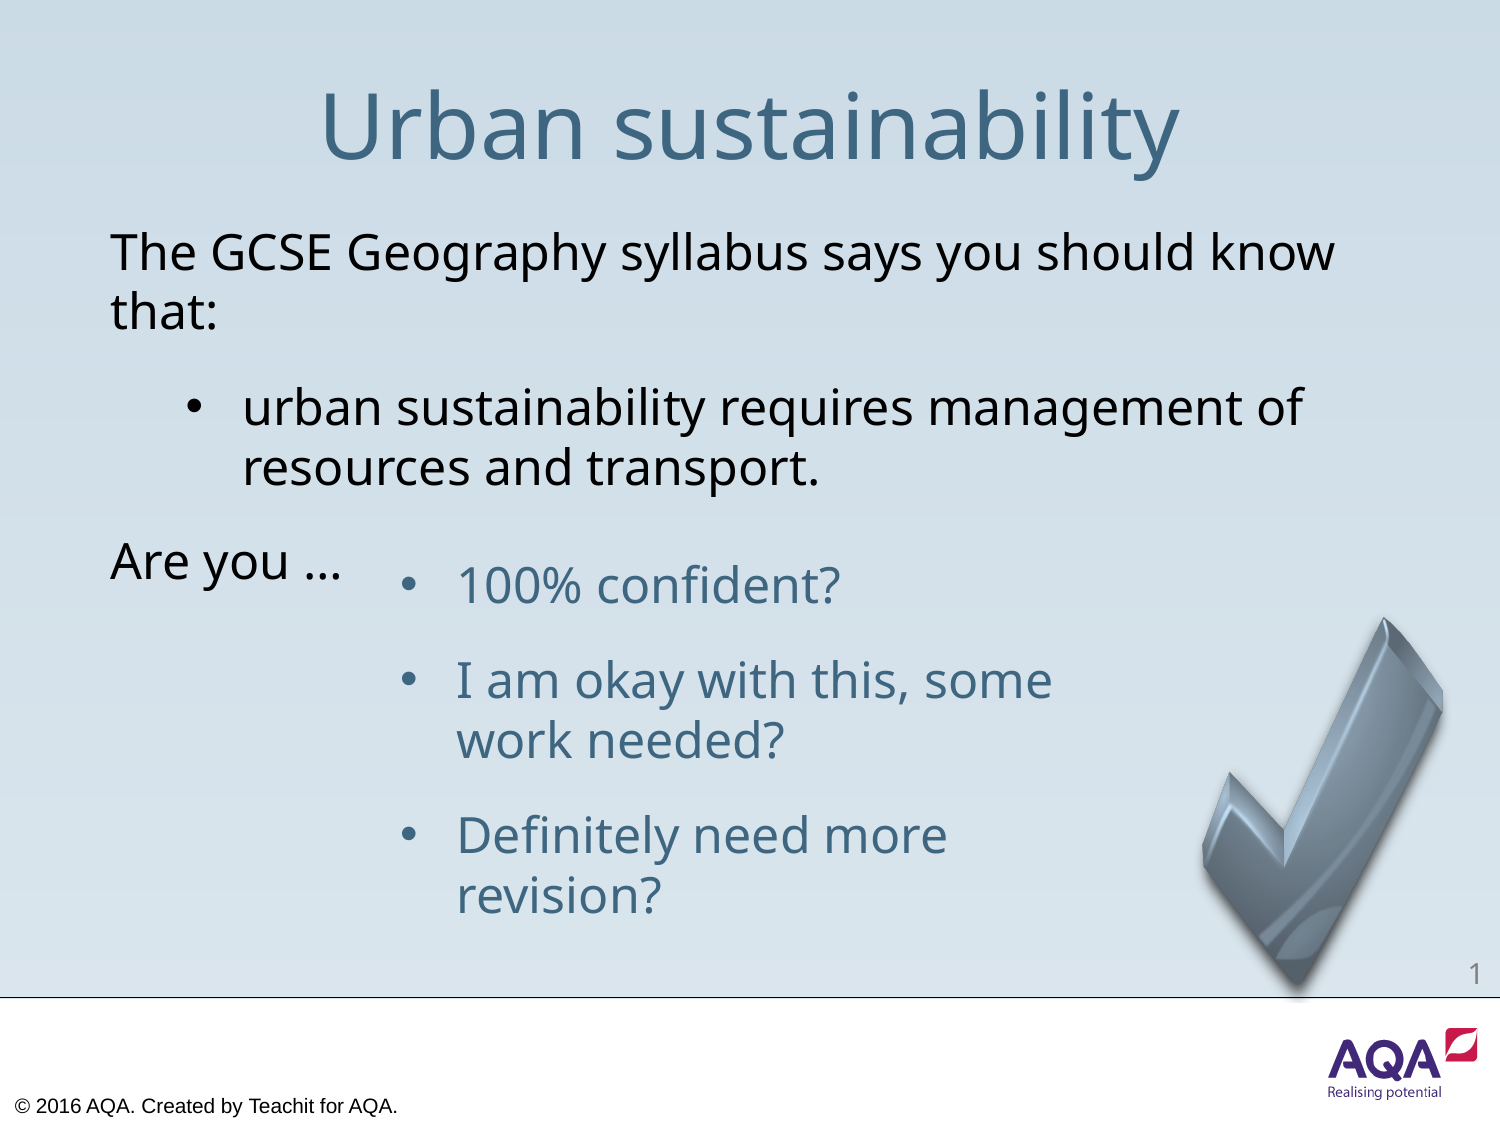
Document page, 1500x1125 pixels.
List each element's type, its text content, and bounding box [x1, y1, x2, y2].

picture [1322, 1025, 1500, 1109]
picture [1193, 611, 1452, 1003]
text_box Urban sustainability [304, 60, 1196, 185]
text_box The GCSE Geography syllabus says you should know that: urban sustainability requires management of resources and transport. Are you … [95, 212, 1409, 598]
text_box 100% confident? I am okay with this, some work needed? Definitely need more revision? [385, 545, 1115, 931]
